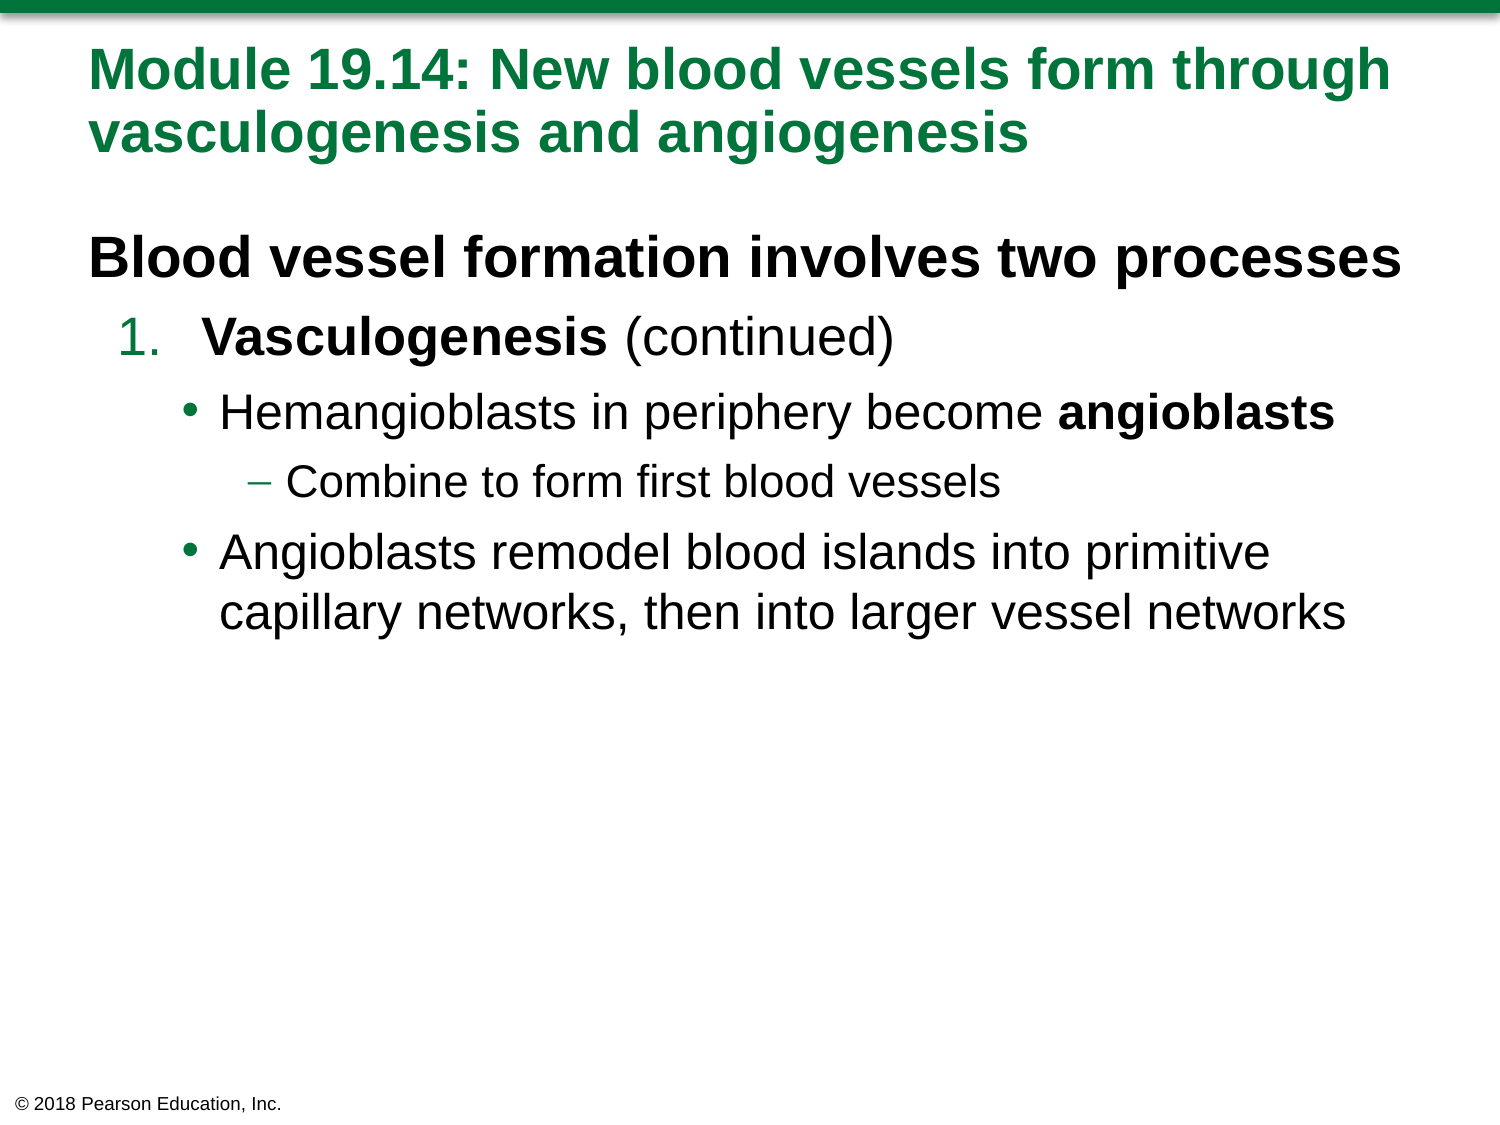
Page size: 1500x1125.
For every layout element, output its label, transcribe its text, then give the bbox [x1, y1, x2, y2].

list Blood vessel formation involves two processes ​Vasculogenesis (continued) Hemangioblasts in periphery become angioblasts Combine to form first blood vessels Angioblasts remodel blood islands into primitive capillary networks, then into larger vessel networks [73, 211, 1433, 1026]
footer © 2018 Pearson Education, Inc. [0, 1081, 507, 1125]
title Module 19.14: New blood vessels form through vasculogenesis and angiogenesis [73, 31, 1433, 189]
